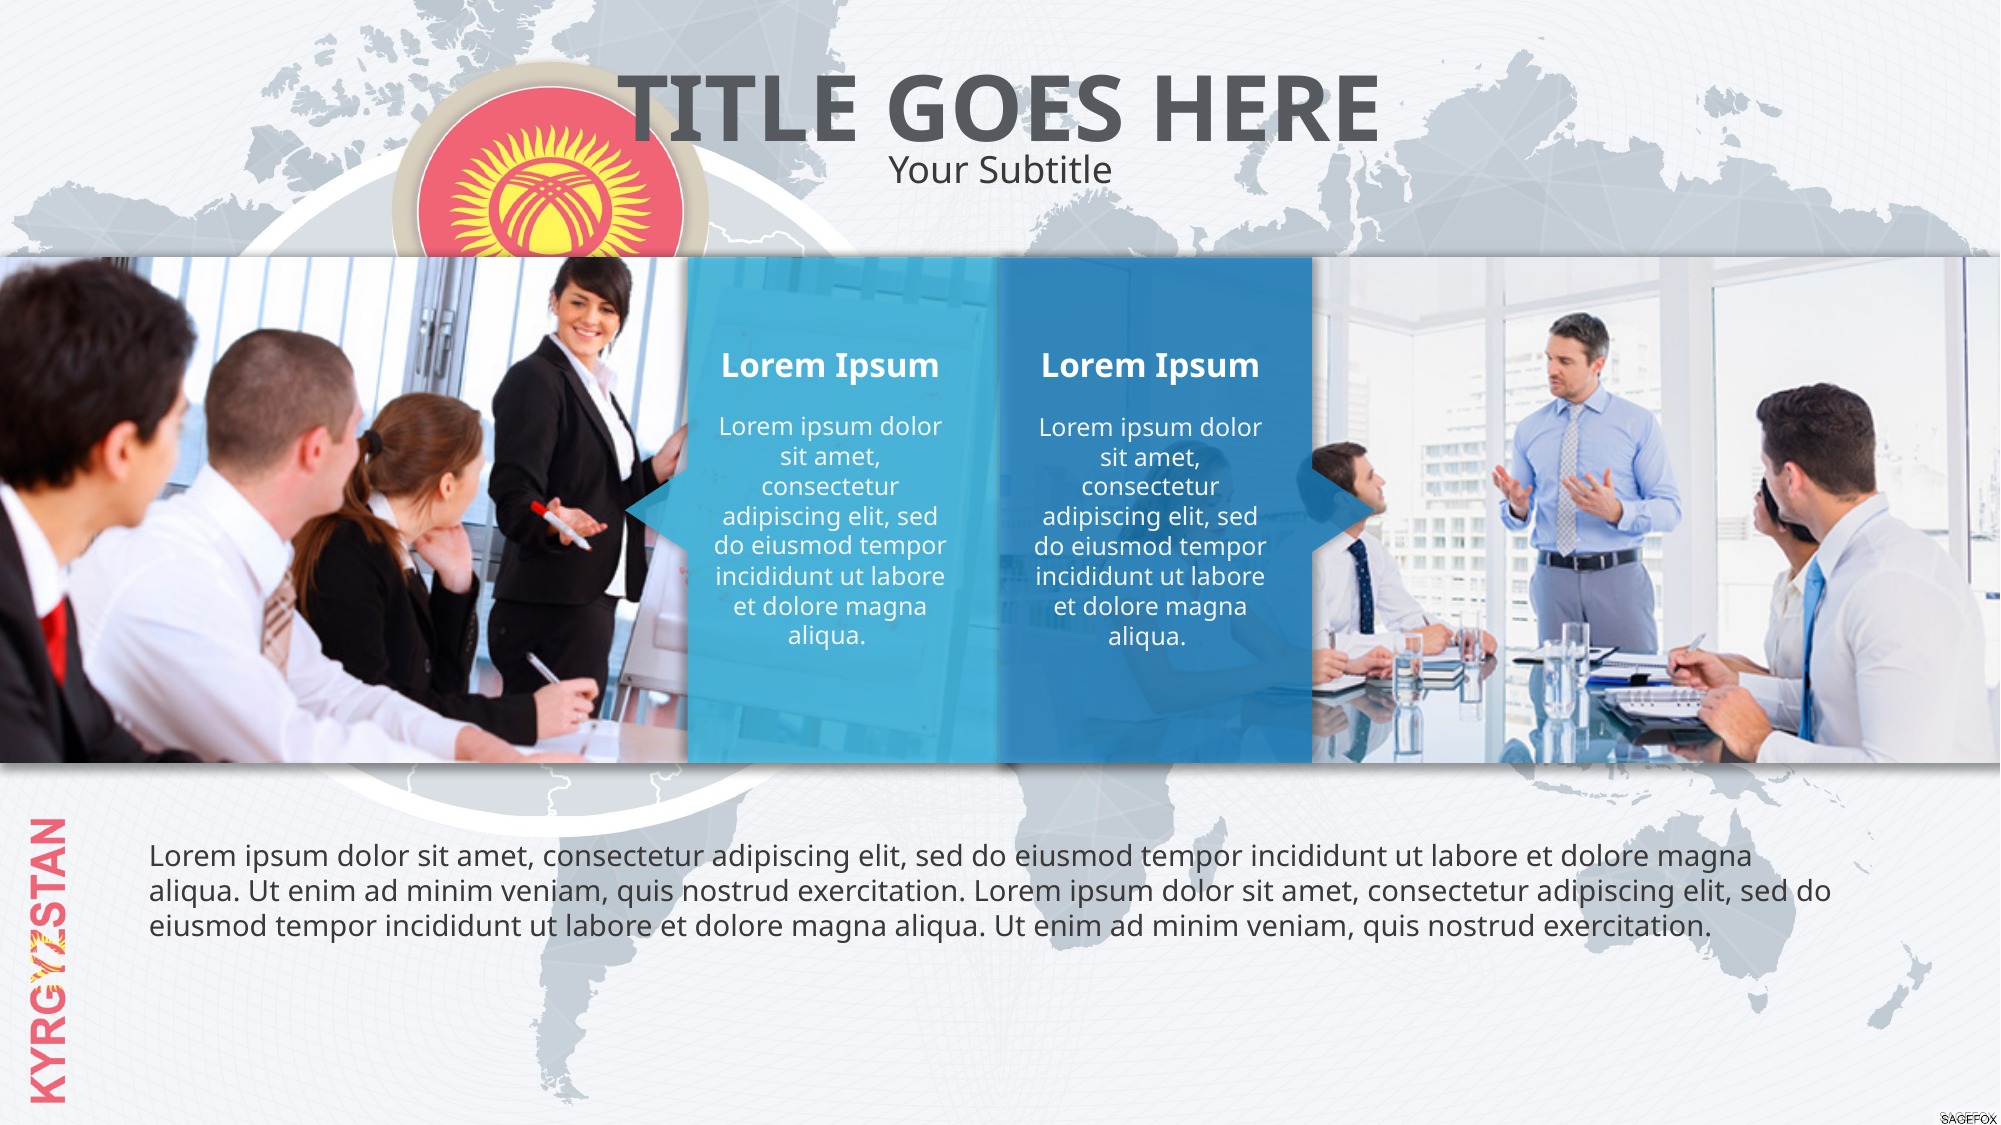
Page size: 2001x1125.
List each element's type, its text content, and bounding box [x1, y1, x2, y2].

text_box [1029, 343, 1273, 593]
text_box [708, 342, 953, 593]
picture [1938, 1114, 1999, 1125]
text_box [0, 256, 675, 764]
text_box [1324, 256, 2000, 764]
text_box [622, 256, 993, 765]
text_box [548, 42, 1452, 199]
text_box [0, 779, 2000, 1125]
text_box Lorem ipsum dolor sit amet, consectetur adipiscing elit, sed do eiusmod tempor incididunt ut labore et dolore magna aliqua. Ut enim ad minim veniam, quis nostrud exercitation. Lorem ipsum dolor sit amet, consectetur adipiscing elit, sed do eiusmod tempor incididunt ut labore et dolore magna aliqua. Ut enim ad minim veniam, quis nostrud exercitation. [134, 830, 1866, 950]
text_box [0, 0, 2000, 250]
text_box [998, 256, 1377, 765]
